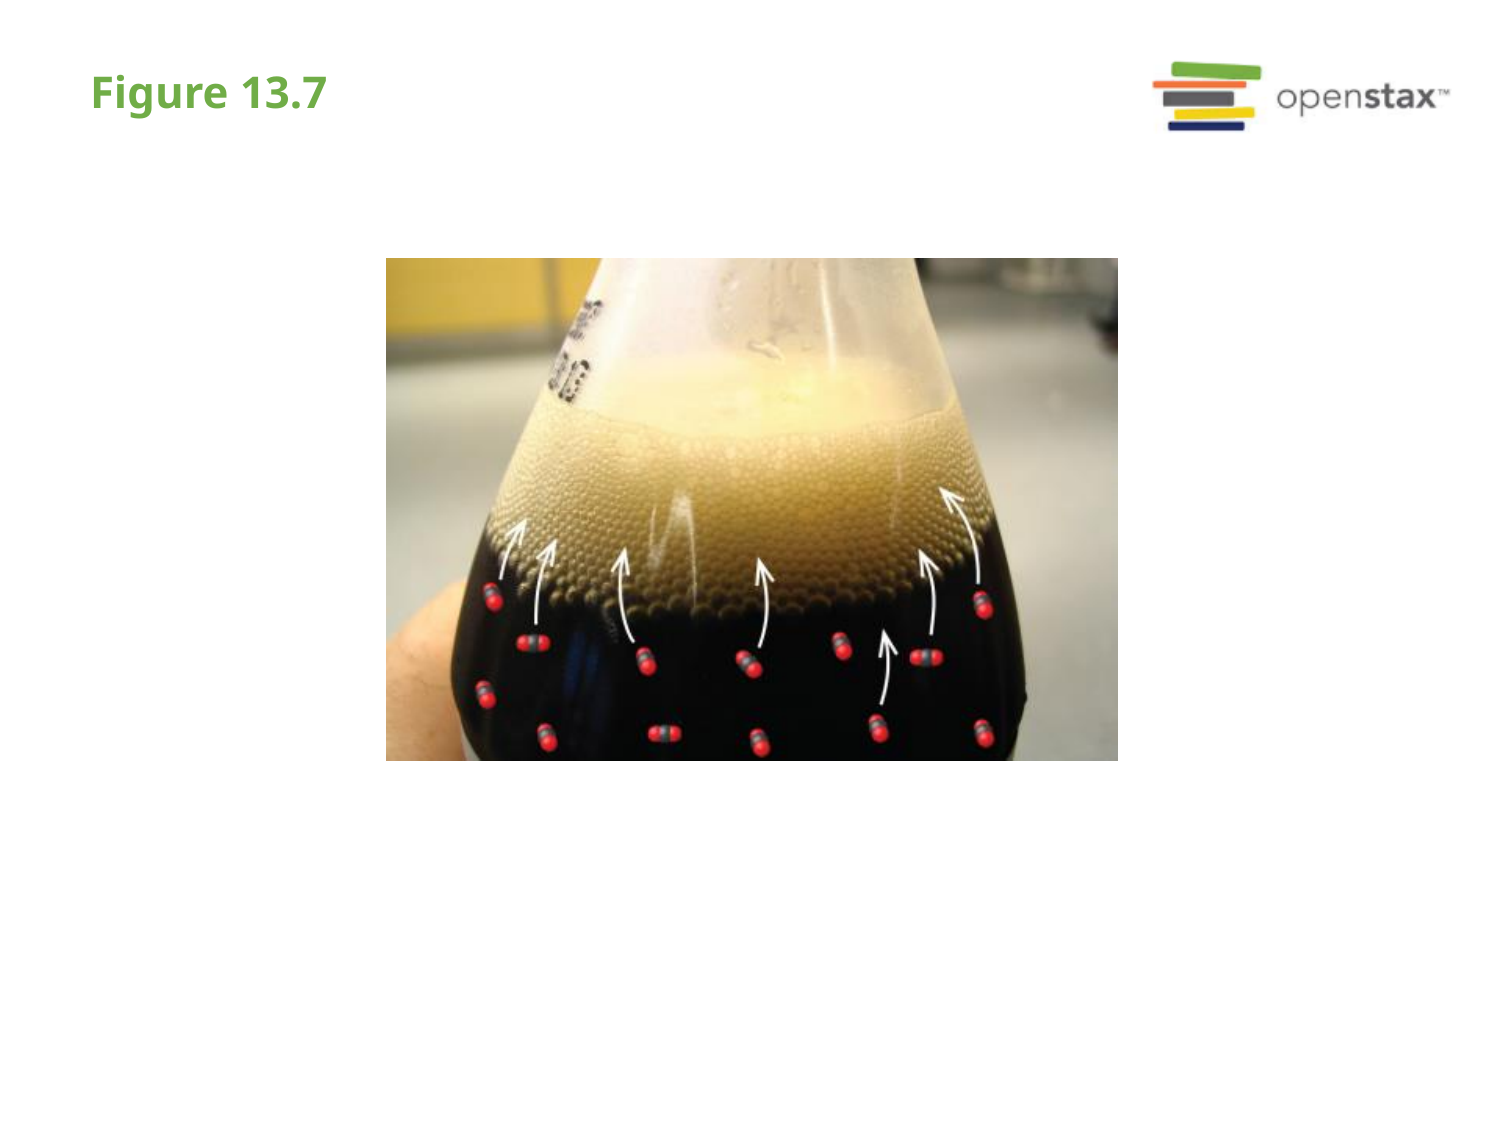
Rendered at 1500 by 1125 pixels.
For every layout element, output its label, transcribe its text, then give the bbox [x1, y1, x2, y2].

title Figure 13.7 [75, 59, 1397, 130]
picture [1151, 59, 1452, 134]
picture [386, 258, 1118, 761]
